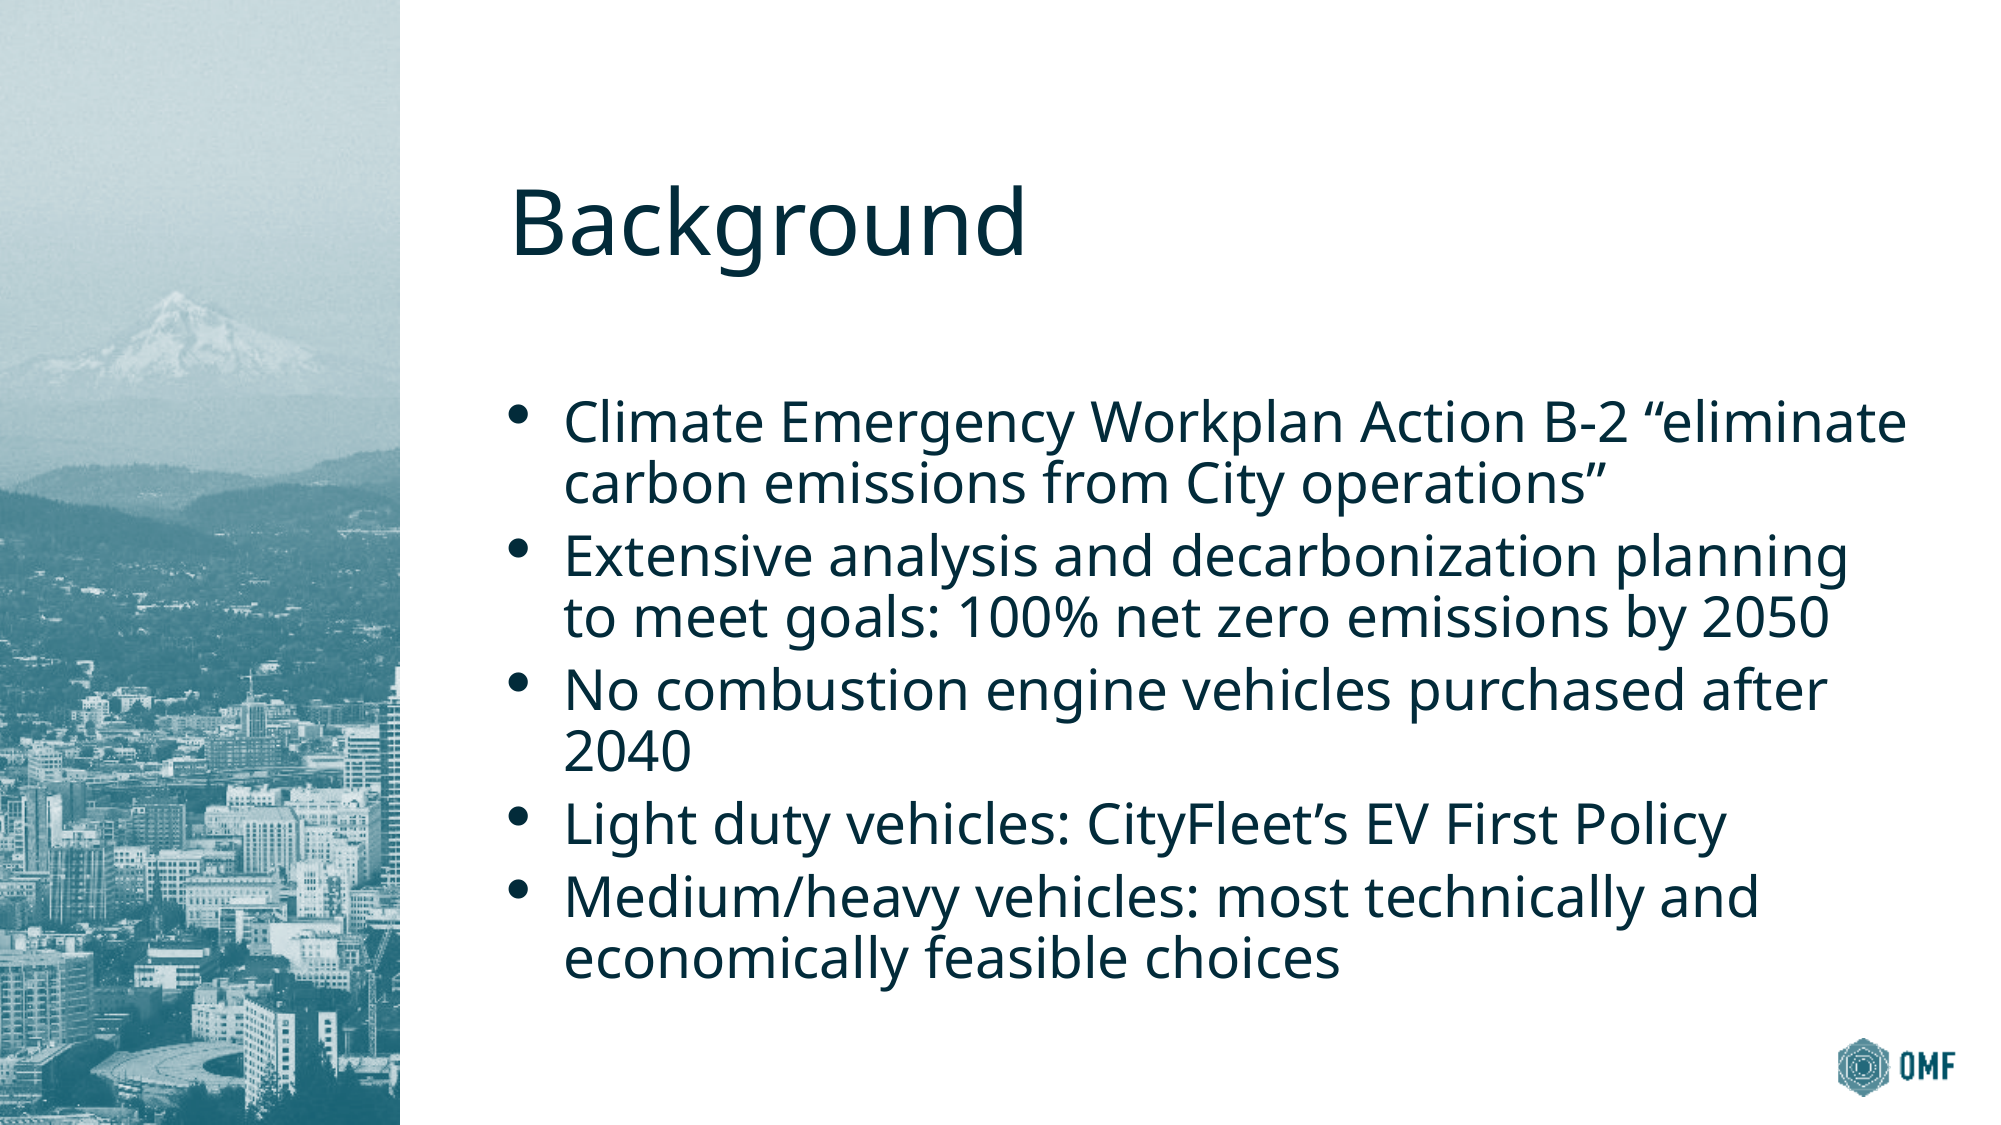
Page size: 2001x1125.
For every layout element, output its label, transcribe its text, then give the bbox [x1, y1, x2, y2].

list Climate Emergency Workplan Action B-2 “eliminate carbon emissions from City operations” Extensive analysis and decarbonization planning to meet goals: 100% net zero emissions by 2050 No combustion engine vehicles purchased after 2040 Light duty vehicles: CityFleet’s EV First Policy Medium/heavy vehicles: most technically and economically feasible choices [493, 386, 1932, 1053]
title Background [493, 169, 1932, 386]
